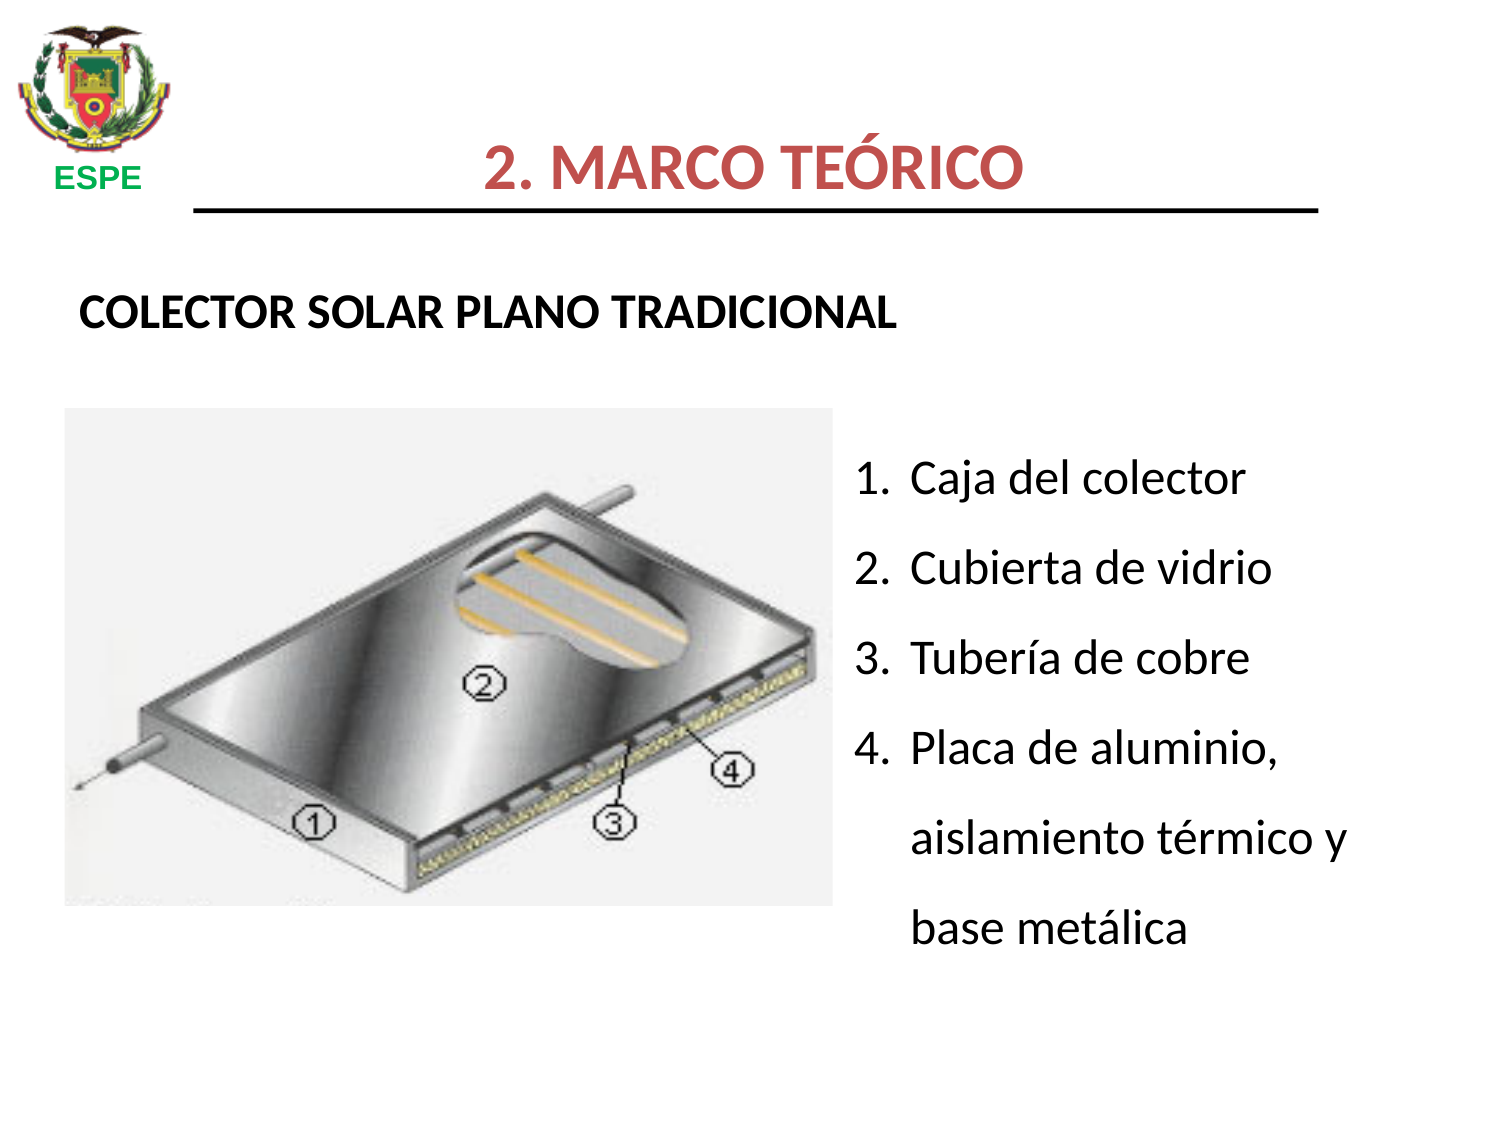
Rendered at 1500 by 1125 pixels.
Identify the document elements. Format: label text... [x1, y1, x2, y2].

text_box COLECTOR SOLAR PLANO TRADICIONAL [64, 240, 1400, 346]
picture [9, 5, 184, 162]
picture [64, 408, 833, 906]
text_box ESPE [29, 169, 167, 204]
text_box 2. MARCO TEÓRICO [184, 115, 1325, 210]
text_box Caja del colector Cubierta de vidrio Tubería de cobre Placa de aluminio, aislamiento térmico y base metálica [839, 407, 1436, 962]
